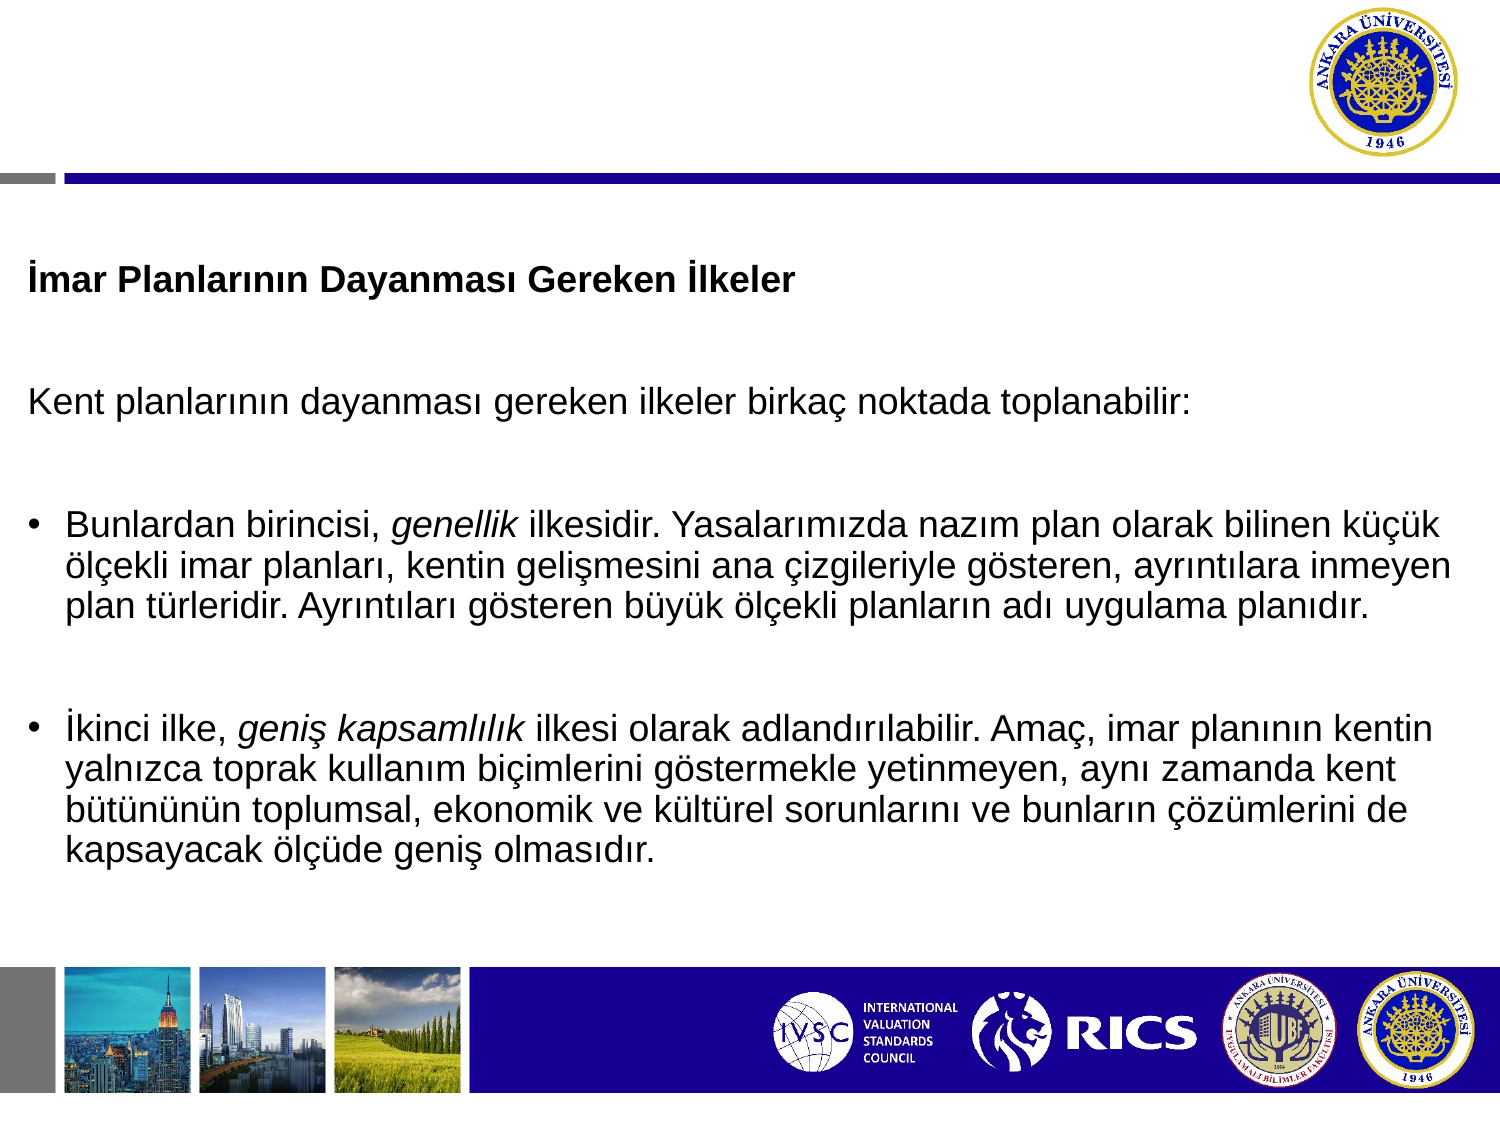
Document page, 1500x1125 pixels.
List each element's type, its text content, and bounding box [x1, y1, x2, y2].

list İmar Planlarının Dayanması Gereken İlkeler Kent planlarının dayanması gereken ilkeler birkaç noktada toplanabilir: Bunlardan birincisi, genellik ilkesidir. Yasalarımızda nazım plan olarak bilinen küçük ölçekli imar planları, kentin gelişmesini ana çizgileriyle gösteren, ayrıntılara inmeyen plan türleridir. Ayrıntıları gösteren büyük ölçekli planların adı uygulama planıdır. İkinci ilke, geniş kapsamlılık ilkesi olarak adlandırılabilir. Amaç, imar planının kentin yalnızca toprak kullanım biçimlerini göstermekle yetinmeyen, aynı zamanda kent bütününün toplumsal, ekonomik ve kültürel sorunlarını ve bunların çözümlerini de kapsayacak ölçüde geniş olmasıdır. [27, 260, 1466, 899]
footer [510, 1046, 990, 1103]
picture [0, 0, 1500, 1125]
